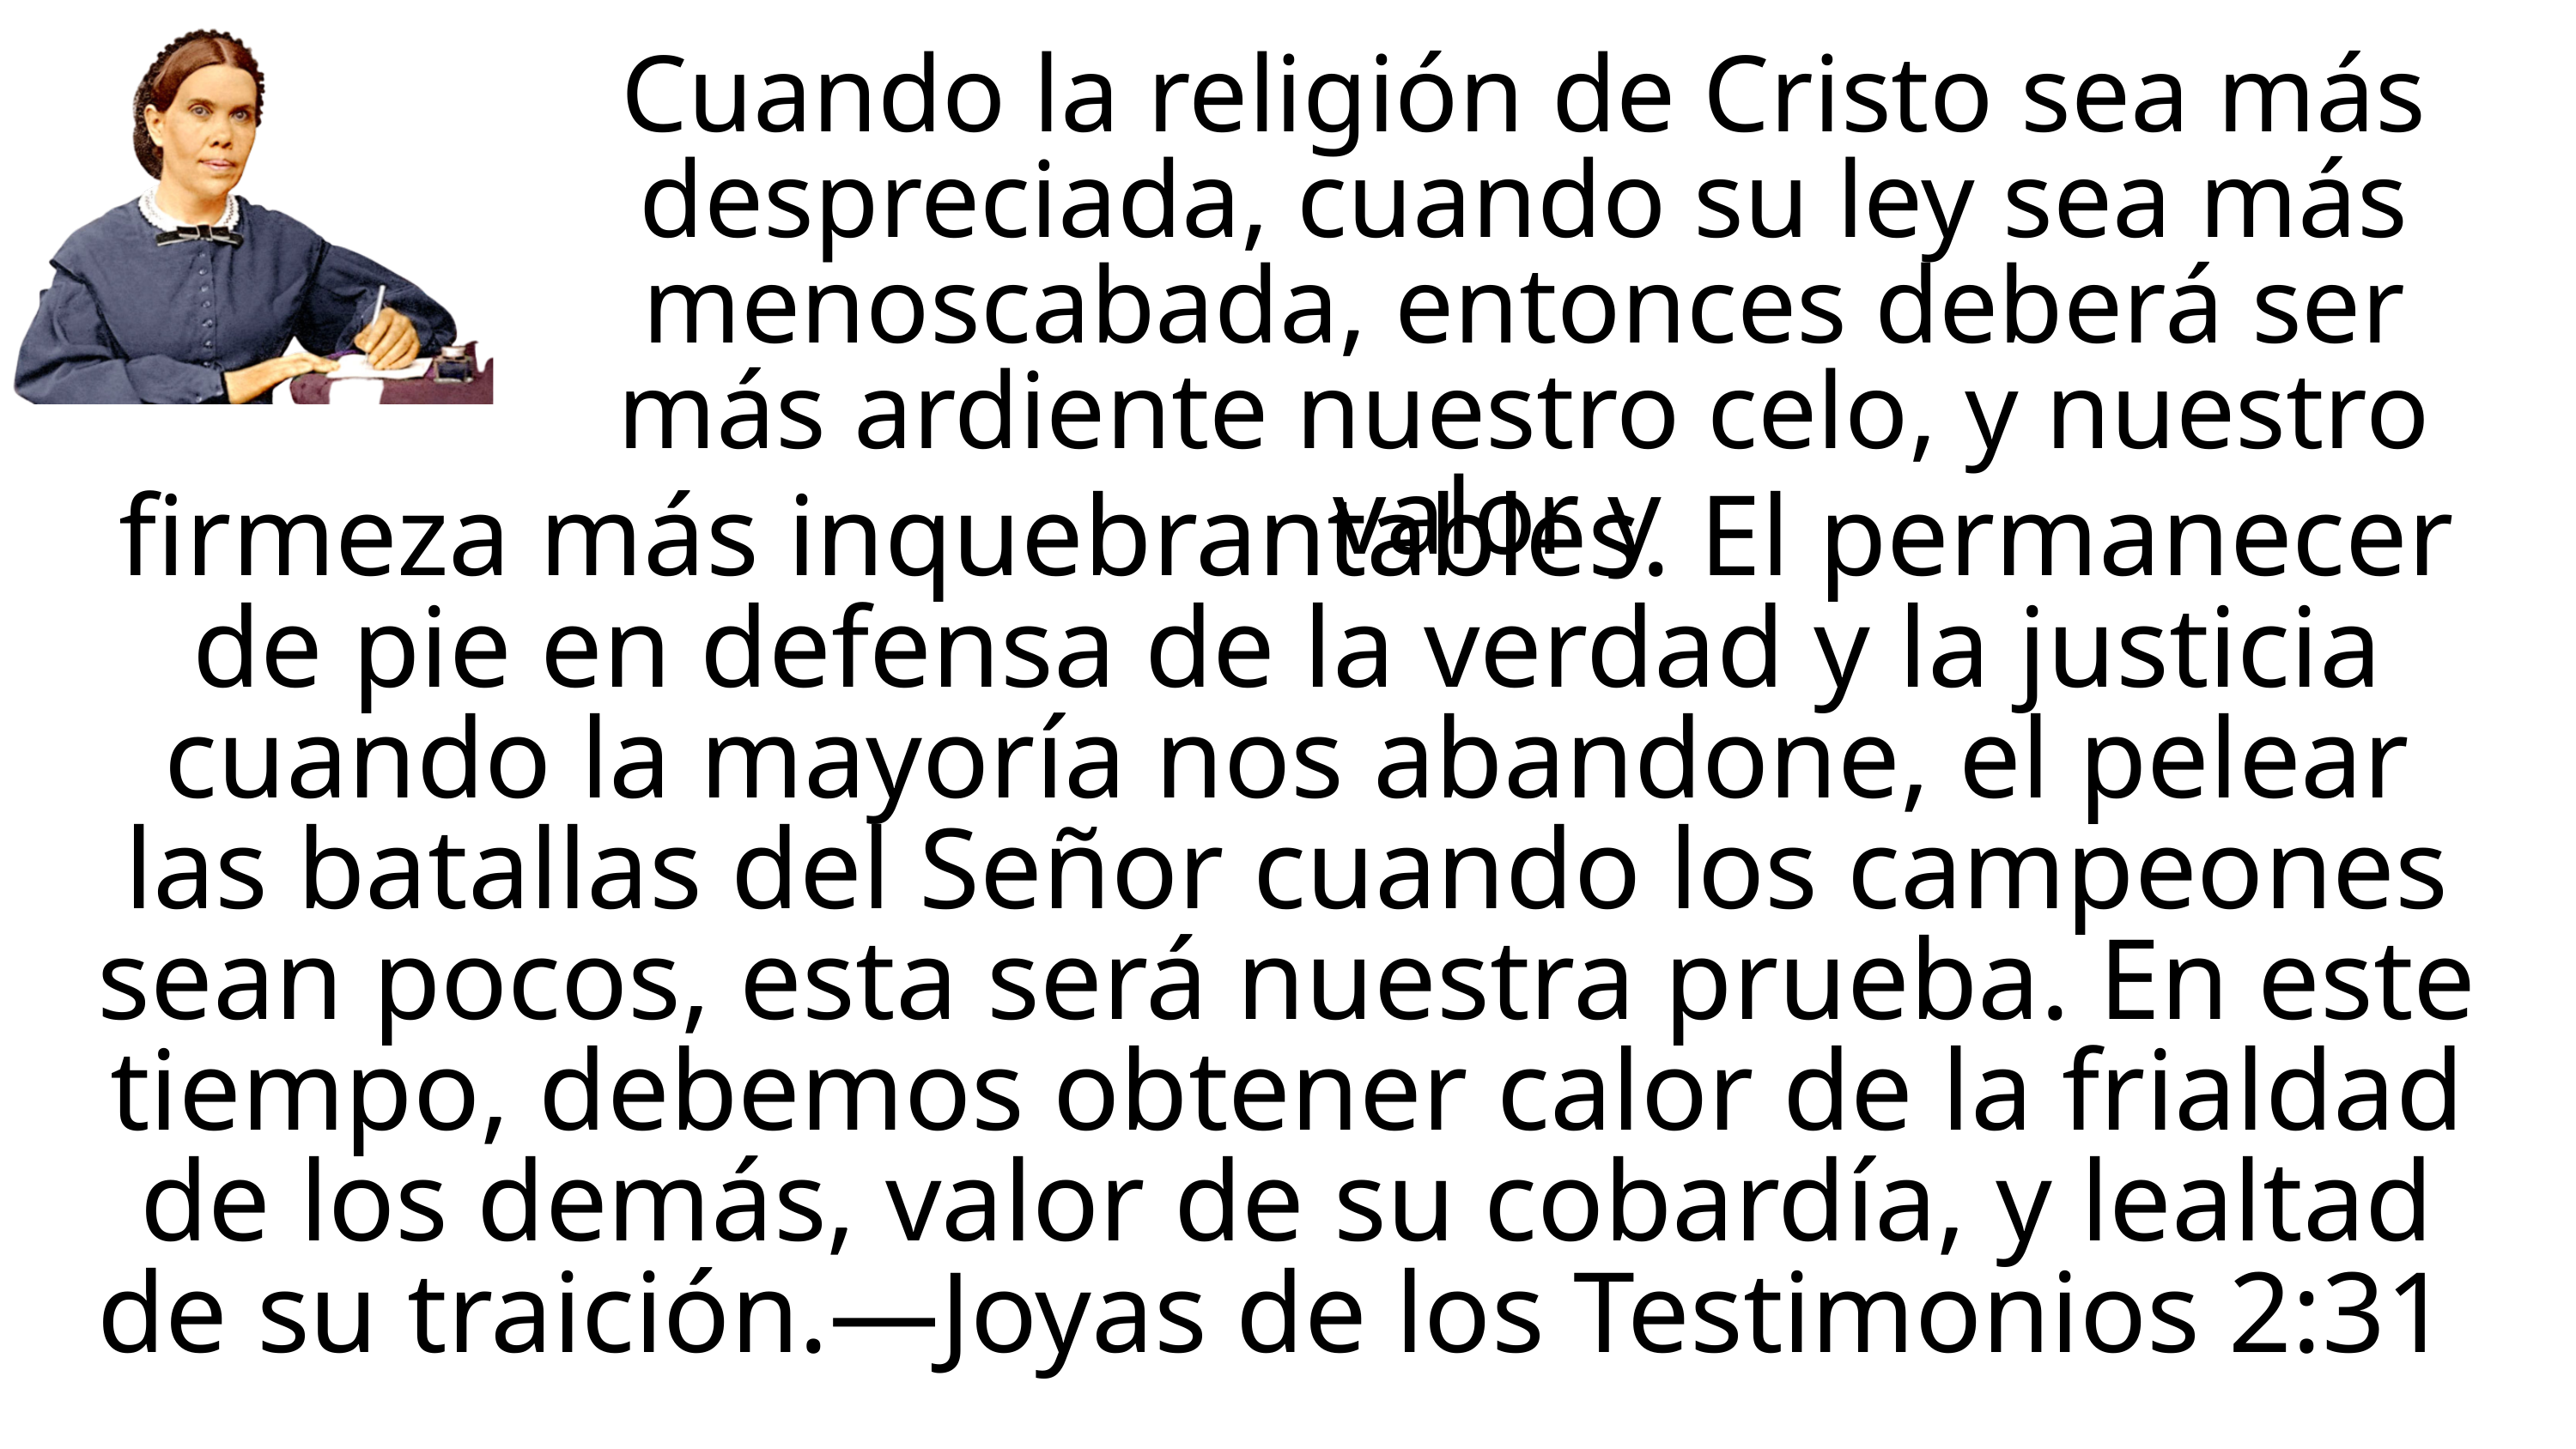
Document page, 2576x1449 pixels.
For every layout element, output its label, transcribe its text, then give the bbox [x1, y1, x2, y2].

text_box Cuando la religión de Cristo sea más despreciada, cuando su ley sea más menoscabada, entonces deberá ser más ardiente nuestro celo, y nuestro valor y [527, 47, 2523, 575]
text_box firmeza más inquebrantables. El permanecer de pie en defensa de la verdad y la justicia cuando la mayoría nos abandone, el pelear las batallas del Señor cuando los campeones sean pocos, esta será nuestra prueba. En este tiempo, debemos obtener calor de la frialdad de los demás, valor de su cobardía, y lealtad de su traición.—Joyas de los Testimonios 2:31 [88, 487, 2488, 1374]
picture [0, 13, 494, 404]
